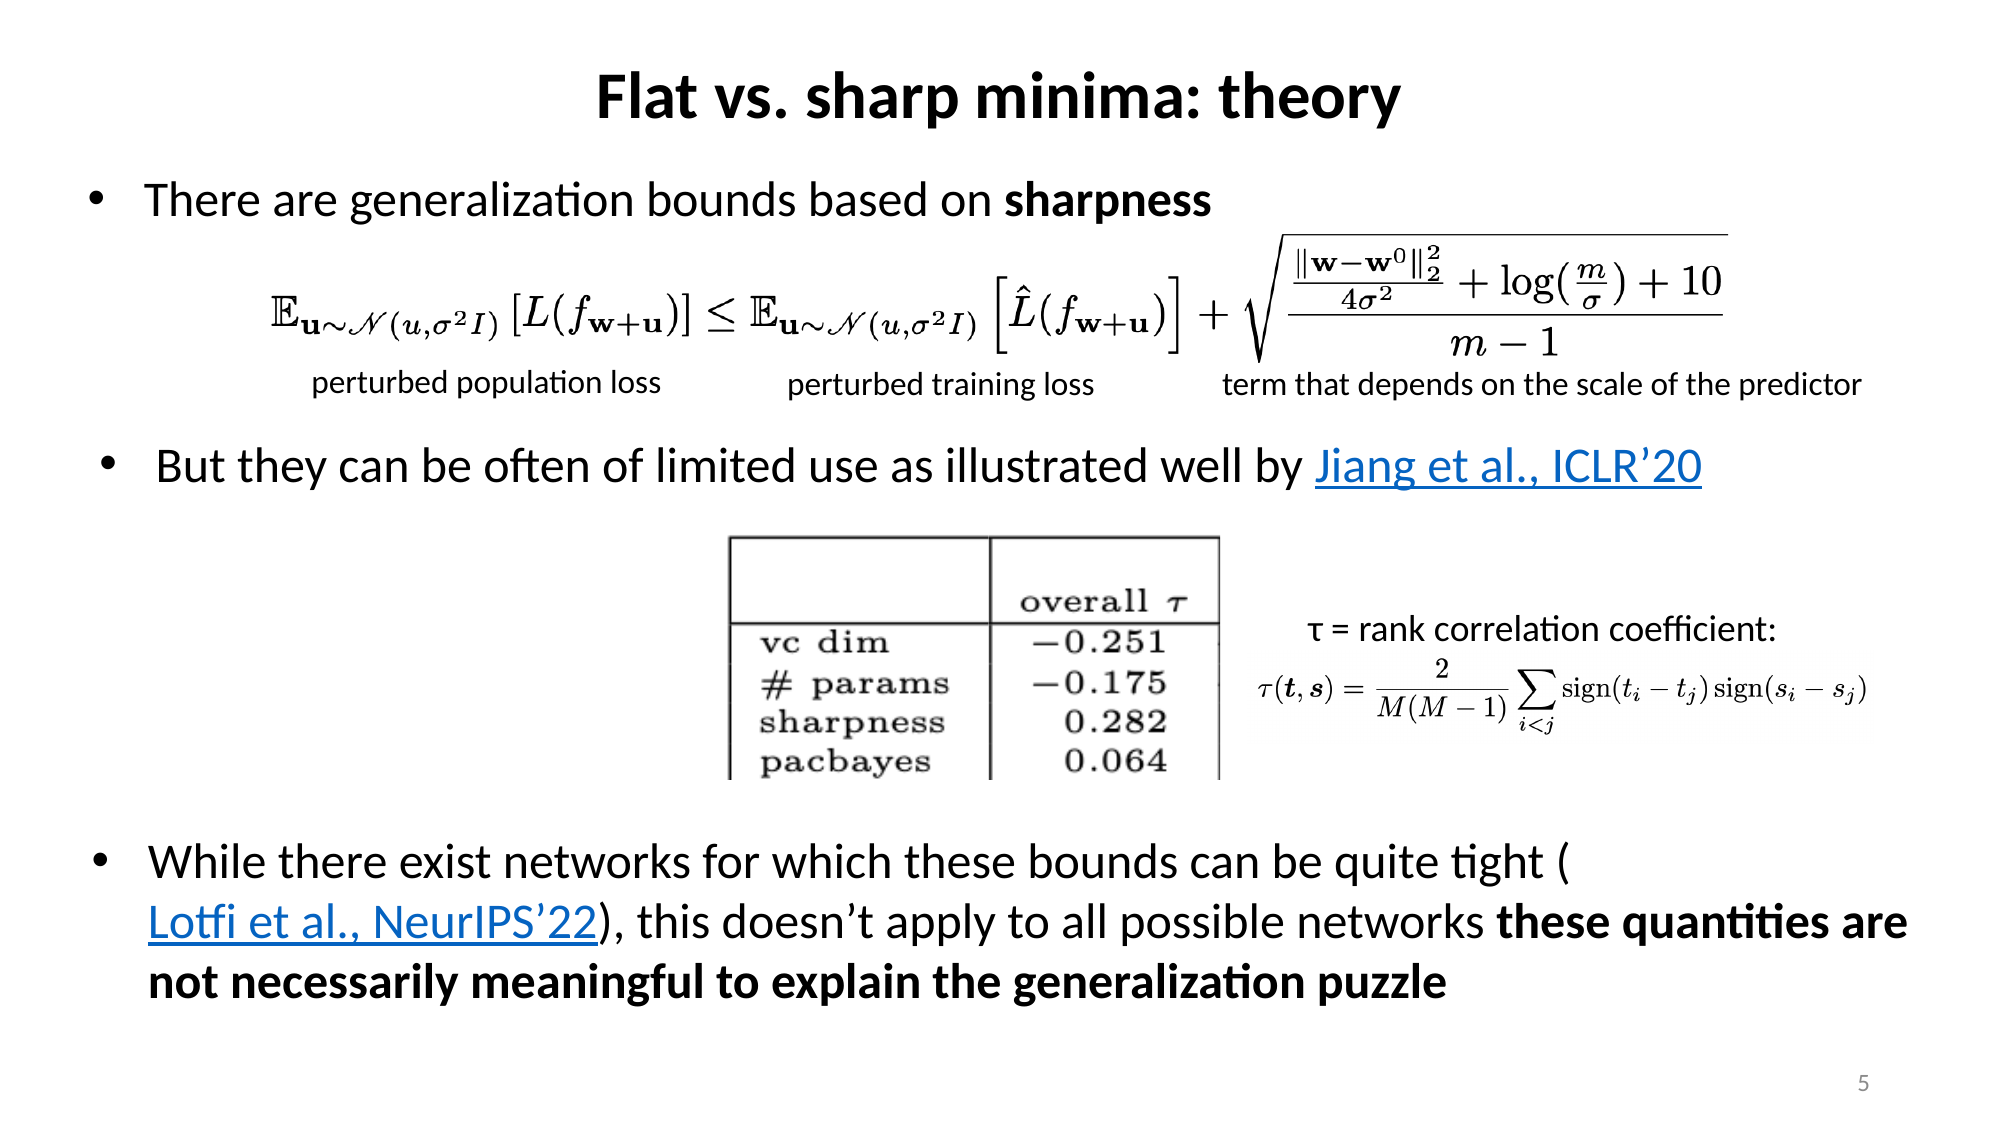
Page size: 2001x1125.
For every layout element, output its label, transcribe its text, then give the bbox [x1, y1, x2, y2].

picture [257, 222, 1738, 376]
text_box Flat vs. sharp minima: theory [114, 43, 1885, 139]
text_box term that depends on the scale of the predictor [1207, 354, 1879, 409]
text_box But they can be often of limited use as illustrated well by Jiang et al., ICLR’20 [84, 424, 1718, 500]
text_box perturbed population loss [296, 376, 677, 408]
text_box perturbed training loss [772, 376, 1111, 410]
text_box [713, 502, 1221, 780]
picture [1247, 650, 1874, 744]
text_box There are generalization bounds based on sharpness [72, 159, 1918, 235]
text_box τ = rank correlation coefficient: [1223, 596, 1863, 657]
slide_number 4 [1434, 1051, 1885, 1112]
